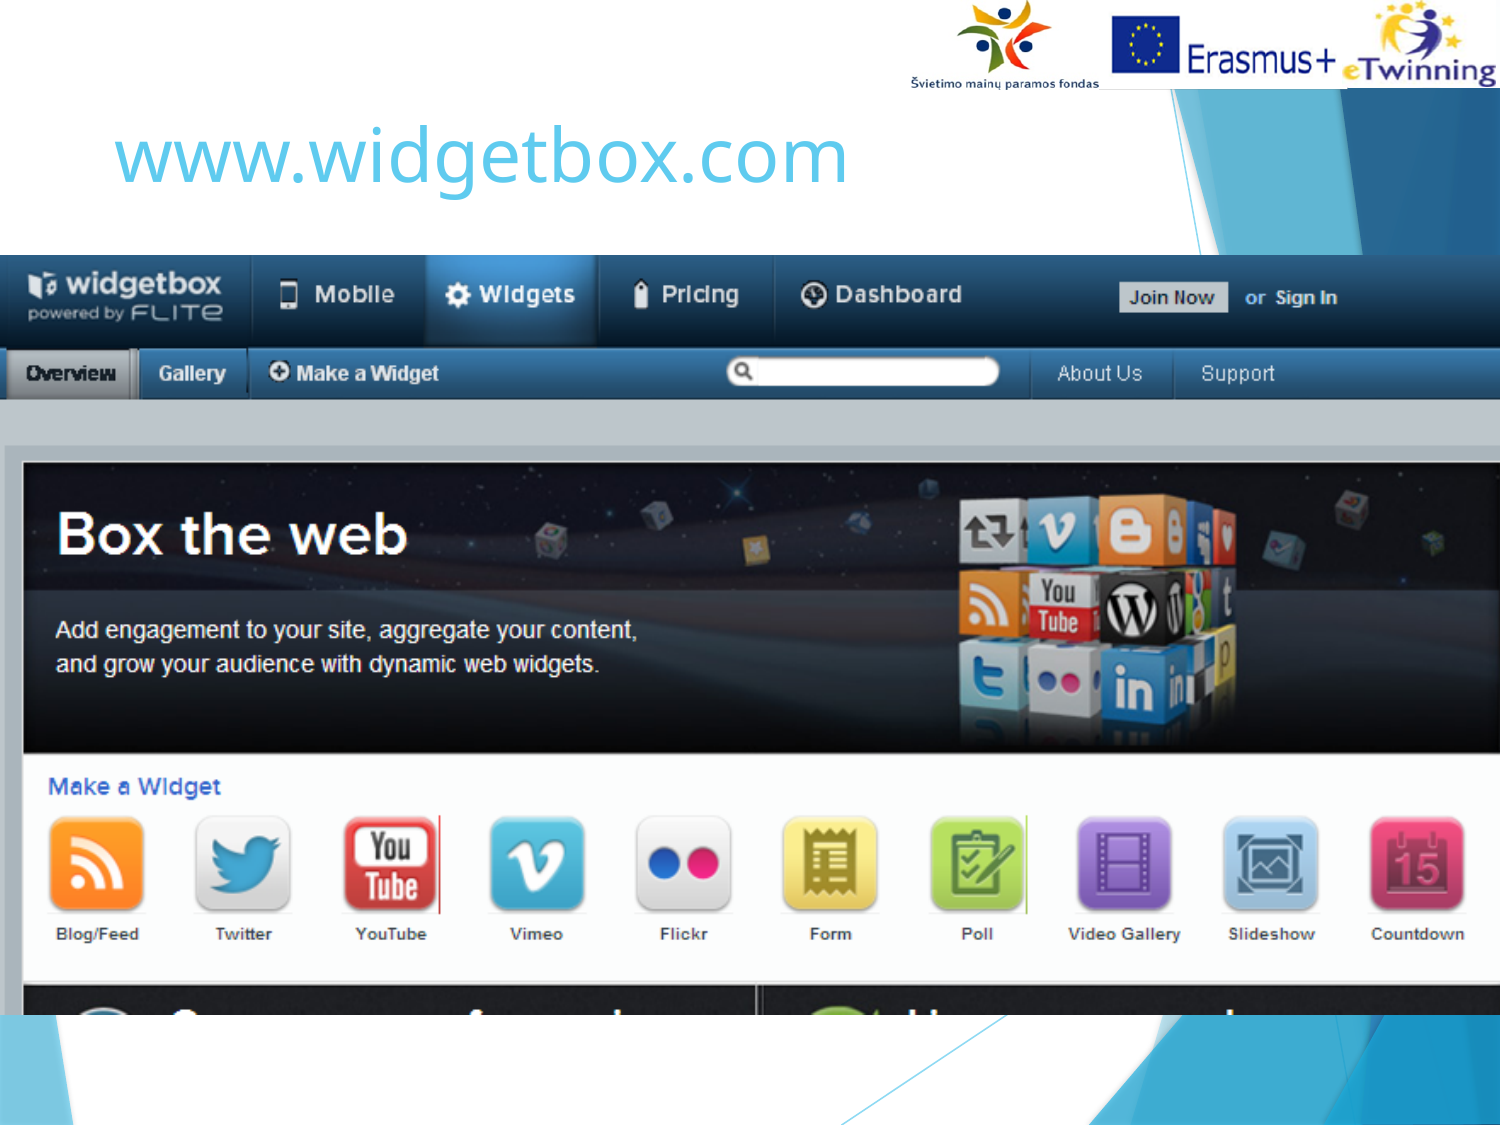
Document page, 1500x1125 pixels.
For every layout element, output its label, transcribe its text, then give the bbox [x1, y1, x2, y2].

picture [0, 254, 1500, 1015]
title www.widgetbox.com [99, 99, 1142, 254]
picture [910, 0, 1500, 91]
